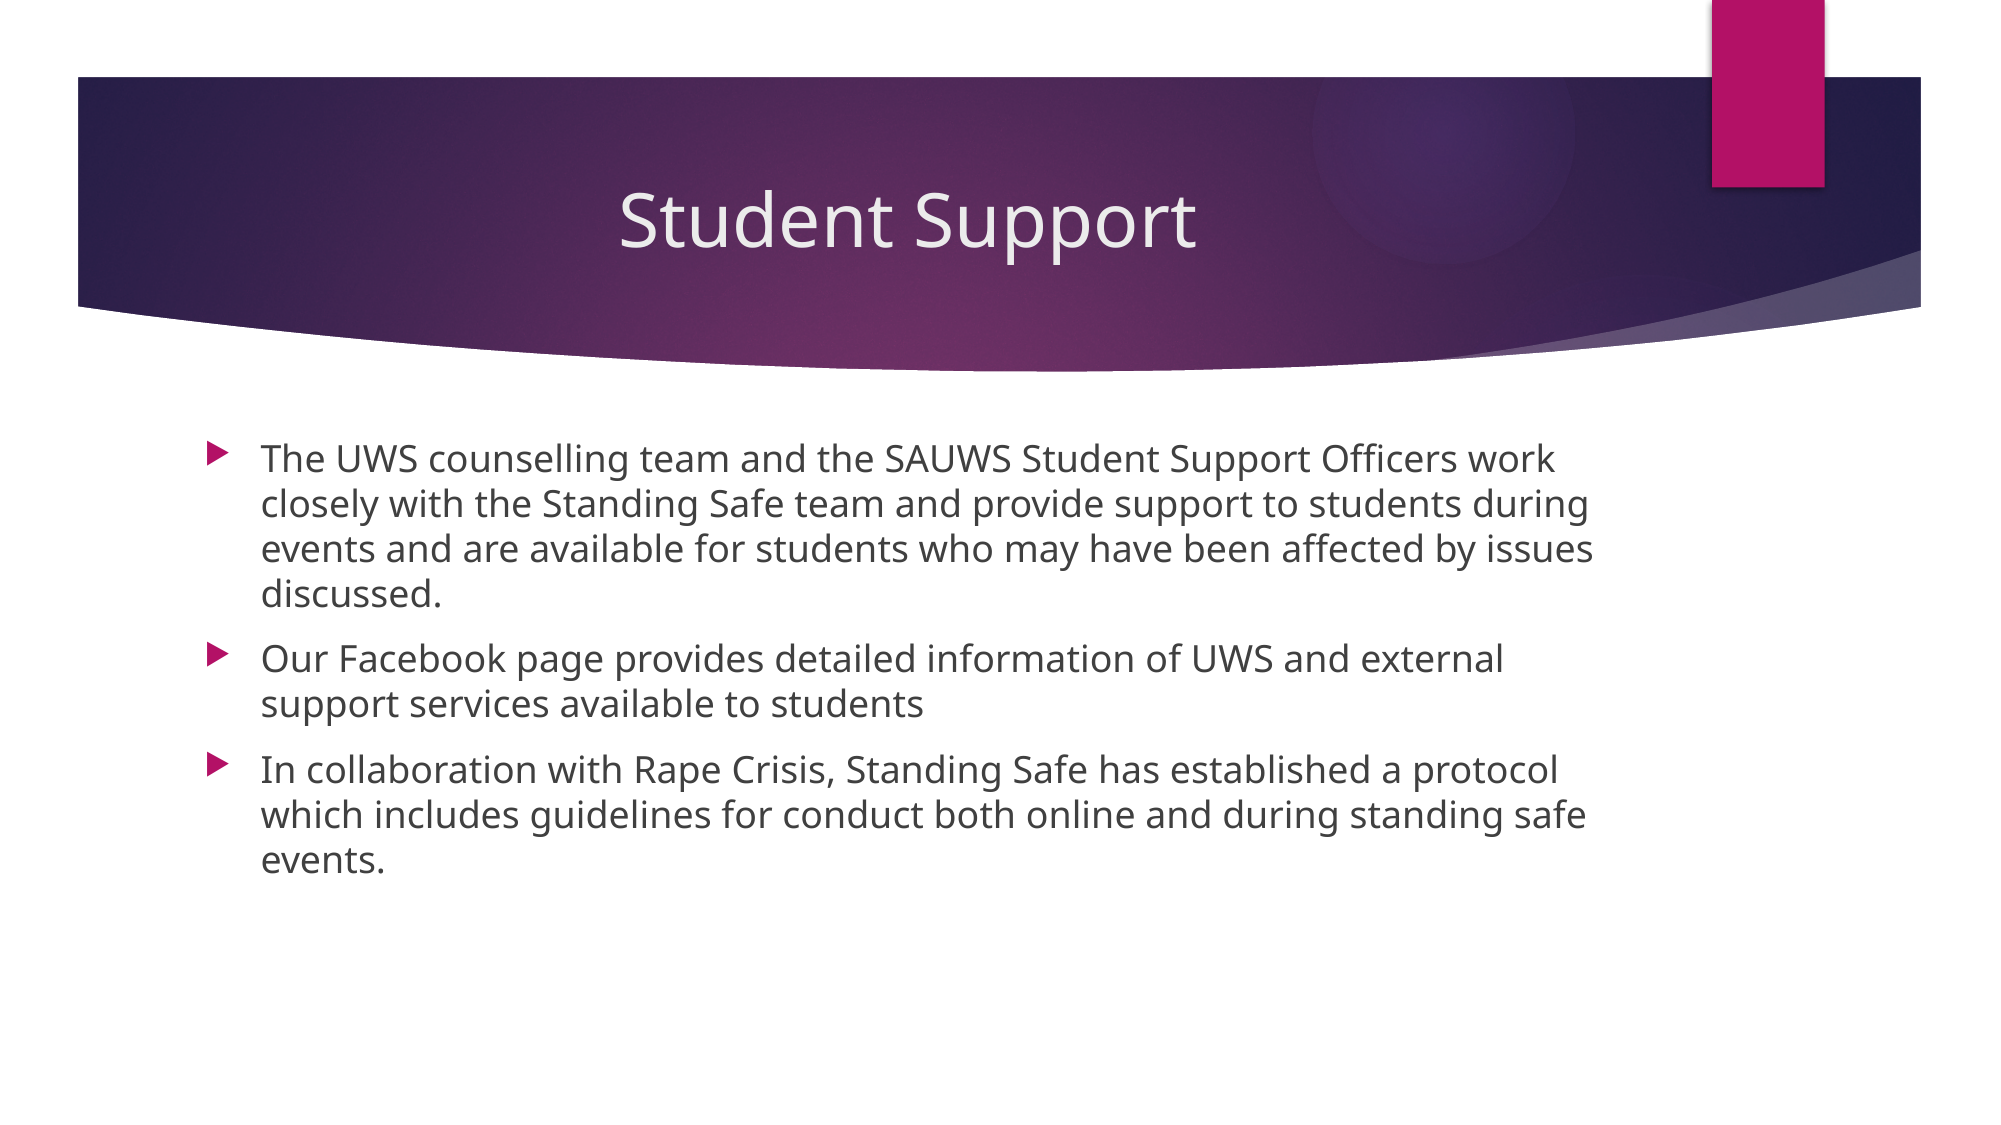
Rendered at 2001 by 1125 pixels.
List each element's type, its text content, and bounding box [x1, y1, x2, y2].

title Student Support [189, 159, 1627, 276]
list The UWS counselling team and the SAUWS Student Support Officers work closely with the Standing Safe team and provide support to students during events and are available for students who may have been affected by issues discussed. Our Facebook page provides detailed information of UWS and external support services available to students In collaboration with Rape Crisis, Standing Safe has established a protocol which includes guidelines for conduct both online and during standing safe events. [189, 427, 1638, 988]
